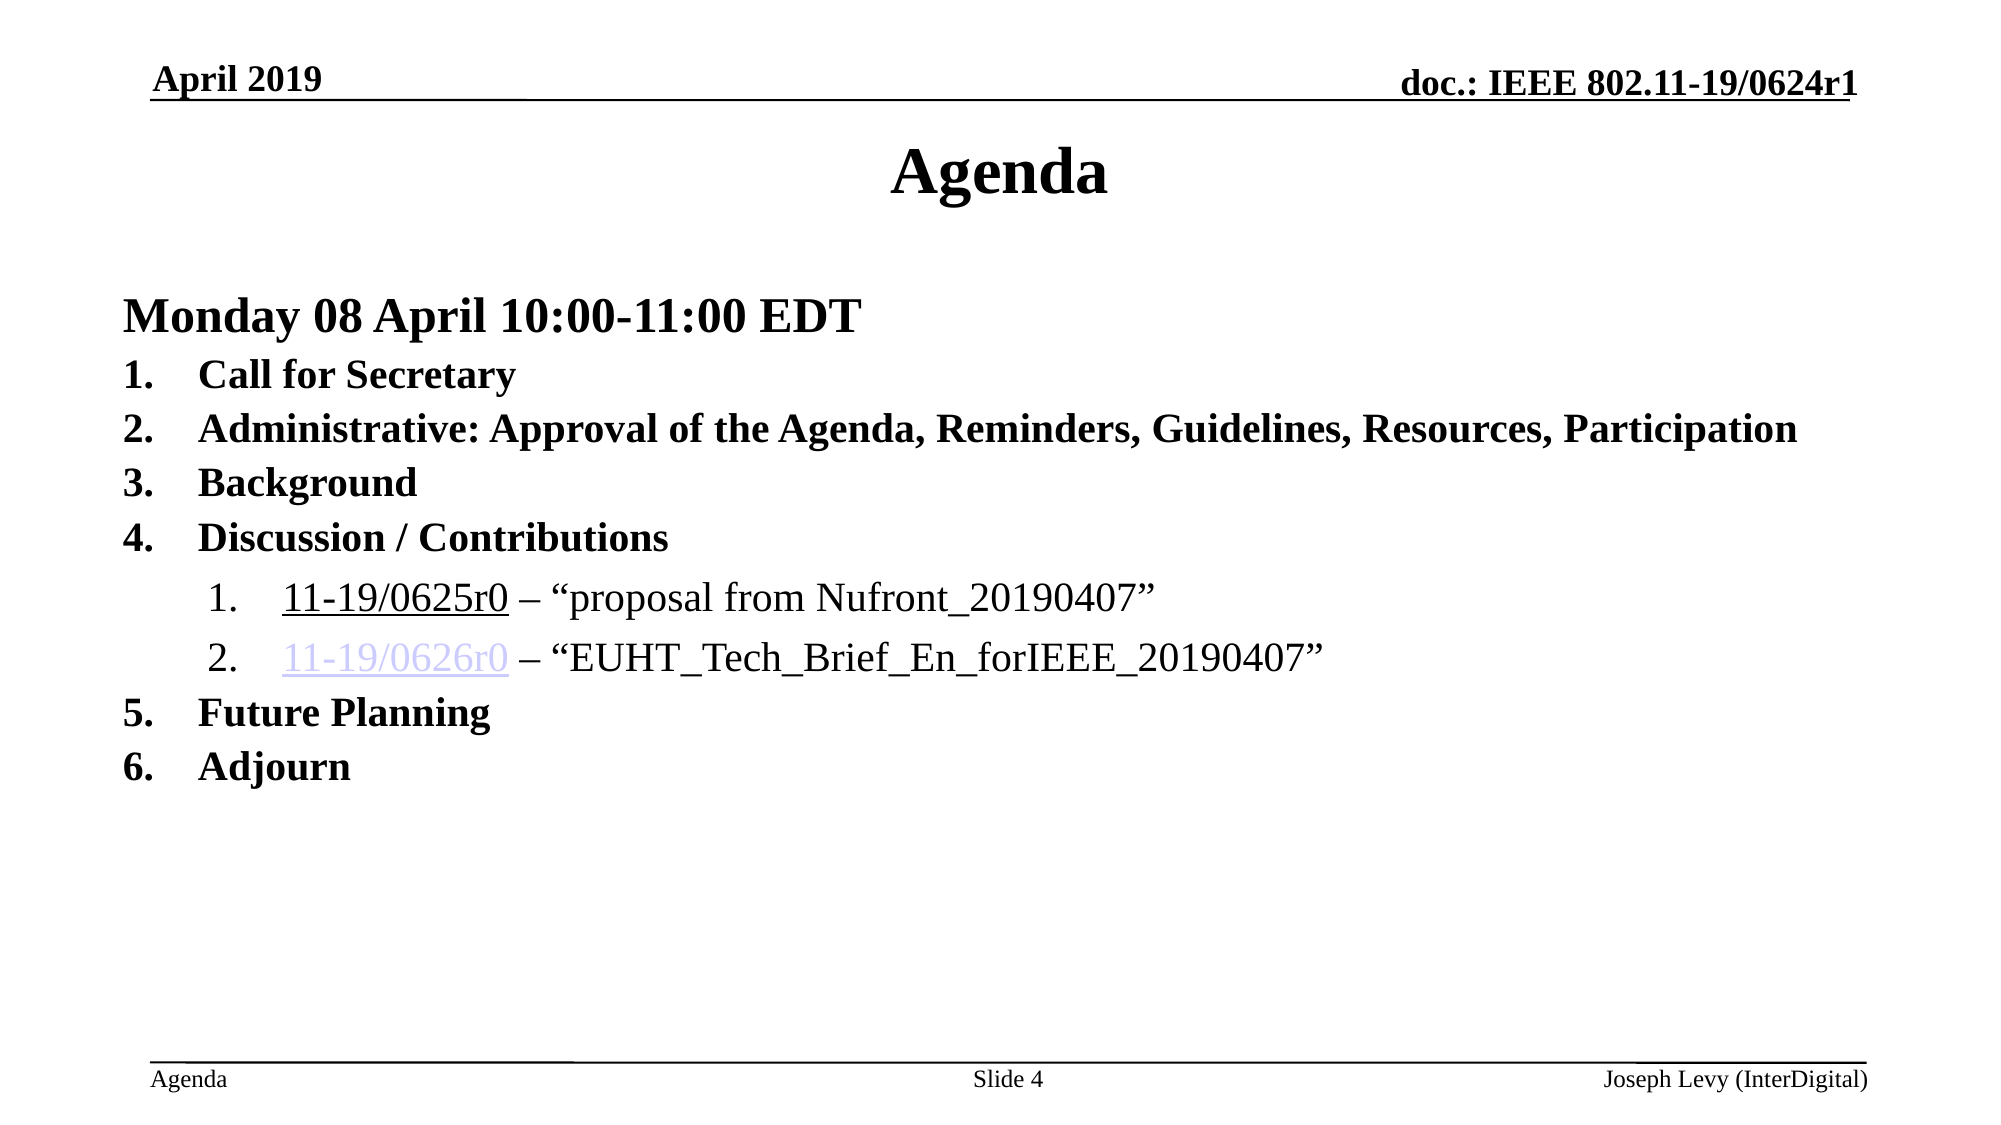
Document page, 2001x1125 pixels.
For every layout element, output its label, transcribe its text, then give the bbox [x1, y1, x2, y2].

slide_number Slide 4 [950, 1061, 1067, 1123]
footer Joseph Levy (InterDigital) [1171, 1061, 1869, 1093]
title Agenda [149, 112, 1850, 221]
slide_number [152, 54, 563, 100]
list Monday 08 April 10:00-11:00 EDT Call for Secretary Administrative: Approval of the Agenda, Reminders, Guidelines, Resources, Participation Background Discussion / Contributions 11-19/0625r0 – “proposal from Nufront_20190407” 11-19/0626r0 – “EUHT_Tech_Brief_En_forIEEE_20190407” Future Planning Adjourn [107, 274, 1909, 1062]
